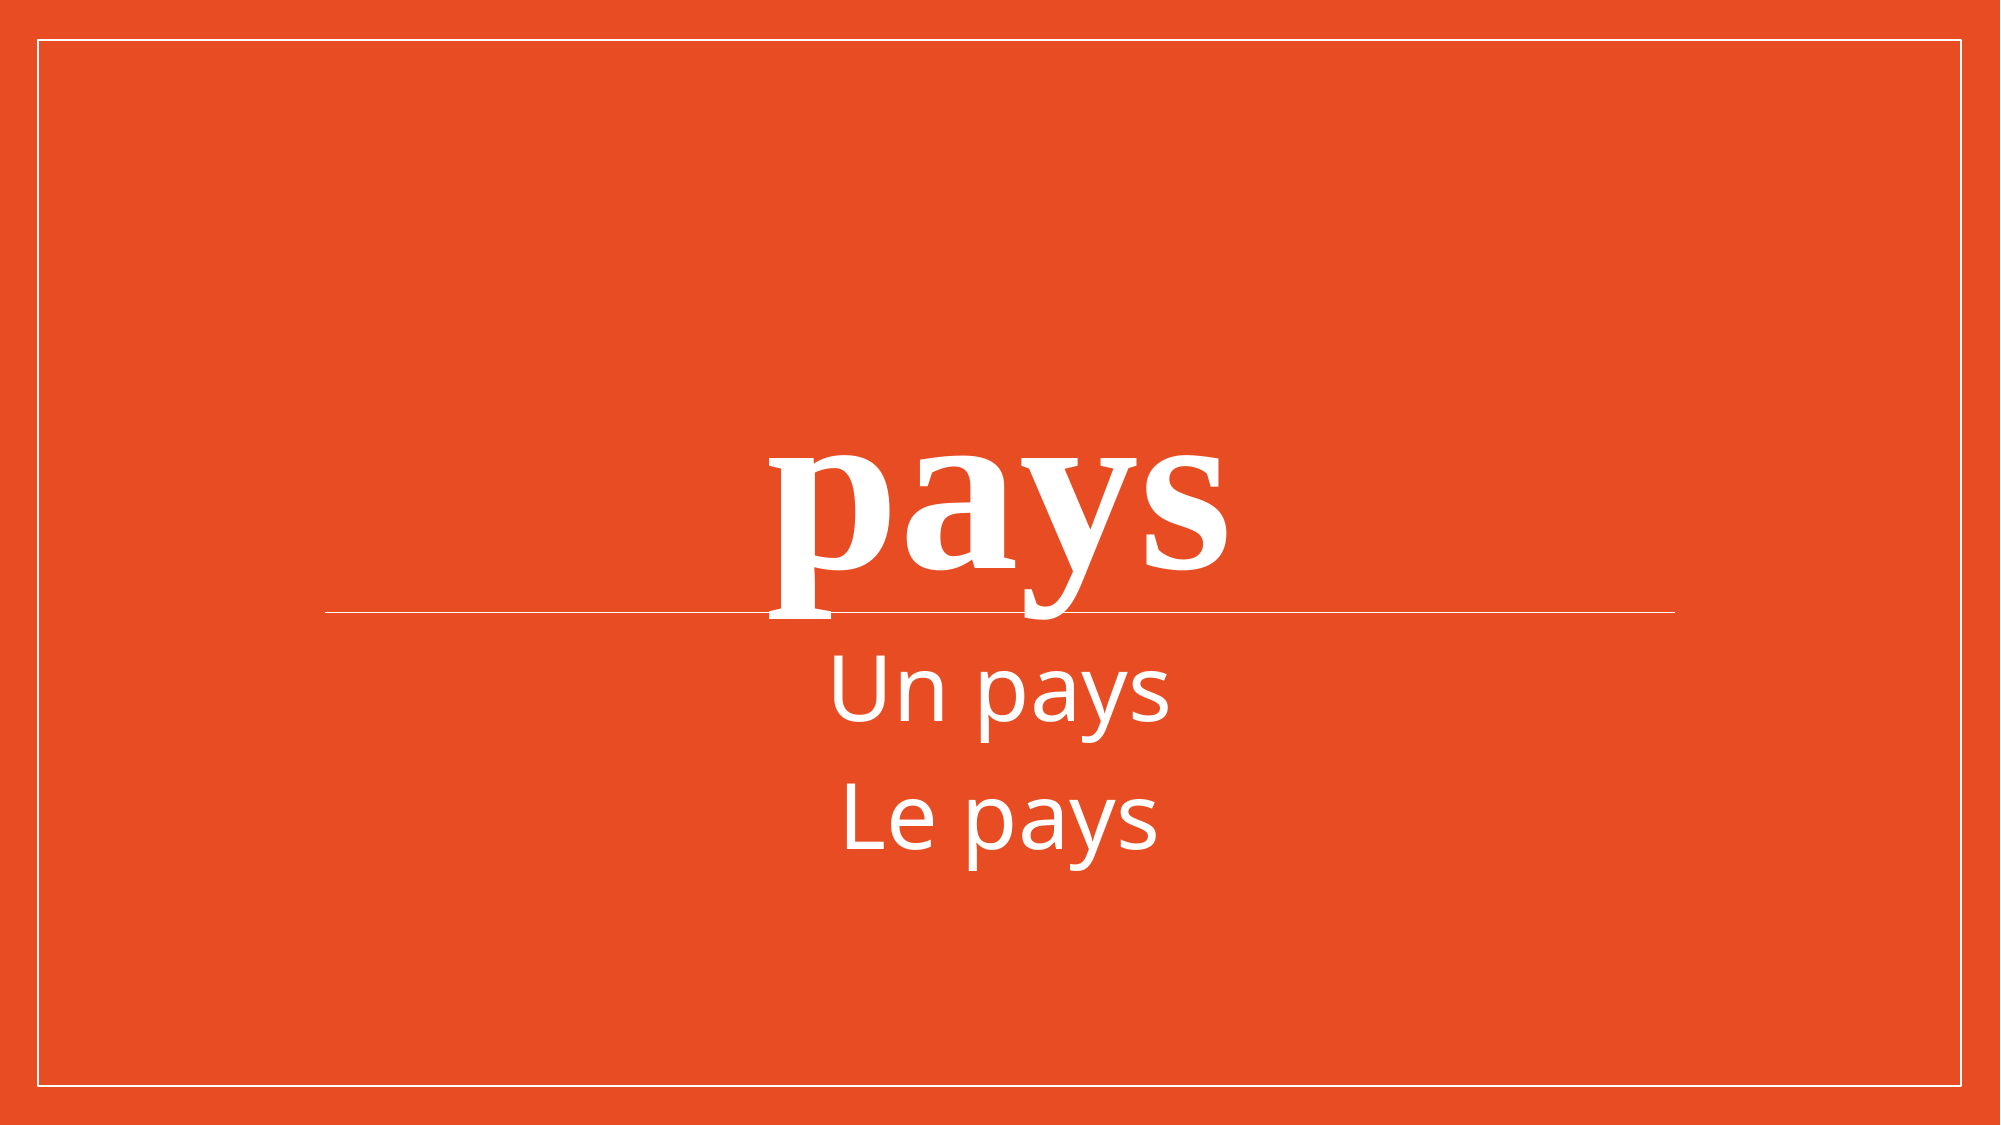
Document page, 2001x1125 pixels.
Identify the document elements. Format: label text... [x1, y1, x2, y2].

title pays [182, 144, 1818, 625]
subtitle Un pays Le pays [280, 634, 1719, 863]
